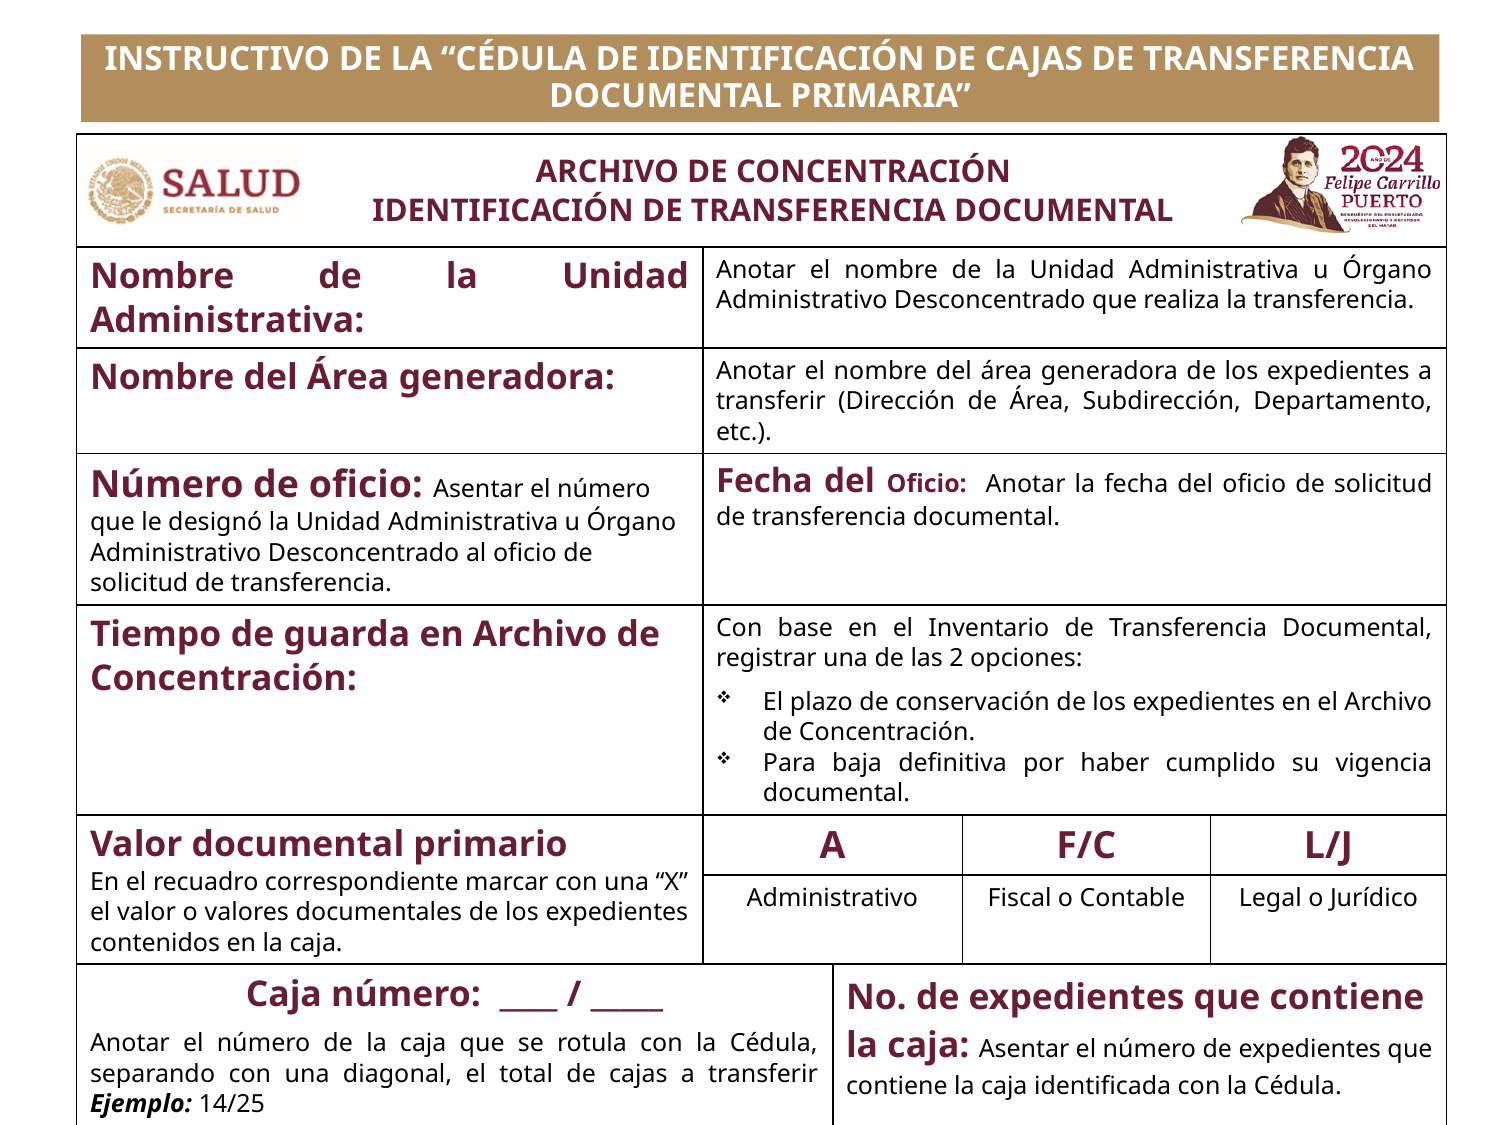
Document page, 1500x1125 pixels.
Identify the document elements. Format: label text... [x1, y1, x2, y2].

picture [84, 140, 308, 229]
table_cell L/J [1211, 816, 1446, 874]
table_cell Legal o Jurídico [1211, 876, 1446, 963]
table_cell Anotar el nombre del área generadora de los expedientes a transferir (Dirección de Área, Subdirección, Departamento, etc.). [704, 349, 1446, 453]
table_cell Nombre de la Unidad Administrativa: [77, 248, 702, 347]
table_cell F/C [963, 816, 1210, 874]
table_cell Administrativo [704, 876, 962, 963]
table_header ARCHIVO DE CONCENTRACIÓN IDENTIFICACIÓN DE TRANSFERENCIA DOCUMENTAL [313, 135, 1234, 246]
table_cell Anotar el nombre de la Unidad Administrativa u Órgano Administrativo Desconcentrado que realiza la transferencia. [704, 248, 1446, 347]
table_cell A [704, 816, 962, 874]
table_cell Tiempo de guarda en Archivo de Concentración: [77, 606, 702, 814]
table_cell Caja número: ____ / _____ Anotar el número de la caja que se rotula con la Cédula, separando con una diagonal, el total de cajas a transferir Ejemplo: 14/25 No modificar el tamaño de la letra en el formato editable. [77, 965, 832, 1125]
table_header [77, 135, 313, 246]
table_cell Nombre del Área generadora: [77, 349, 702, 453]
picture [1241, 136, 1440, 234]
table_cell No. de expedientes que contiene la caja: Asentar el número de expedientes que contiene la caja identificada con la Cédula. [834, 965, 1446, 1125]
table_cell Fecha del Oficio: Anotar la fecha del oficio de solicitud de transferencia documental. [704, 454, 1446, 604]
table_cell Fiscal o Contable [963, 876, 1210, 963]
table_header [1234, 135, 1446, 246]
table_cell Valor documental primario En el recuadro correspondiente marcar con una “X” el valor o valores documentales de los expedientes contenidos en la caja. [77, 816, 702, 963]
table_cell Con base en el Inventario de Transferencia Documental, registrar una de las 2 opciones: El plazo de conservación de los expedientes en el Archivo de Concentración. Para baja definitiva por haber cumplido su vigencia documental. [704, 606, 1446, 814]
table_cell Número de oficio: Asentar el número que le designó la Unidad Administrativa u Órgano Administrativo Desconcentrado al oficio de solicitud de transferencia. [77, 454, 702, 604]
text_box INSTRUCTIVO DE LA “CÉDULA DE IDENTIFICACIÓN DE CAJAS DE TRANSFERENCIA DOCUMENTAL PRIMARIA” [81, 34, 1440, 123]
